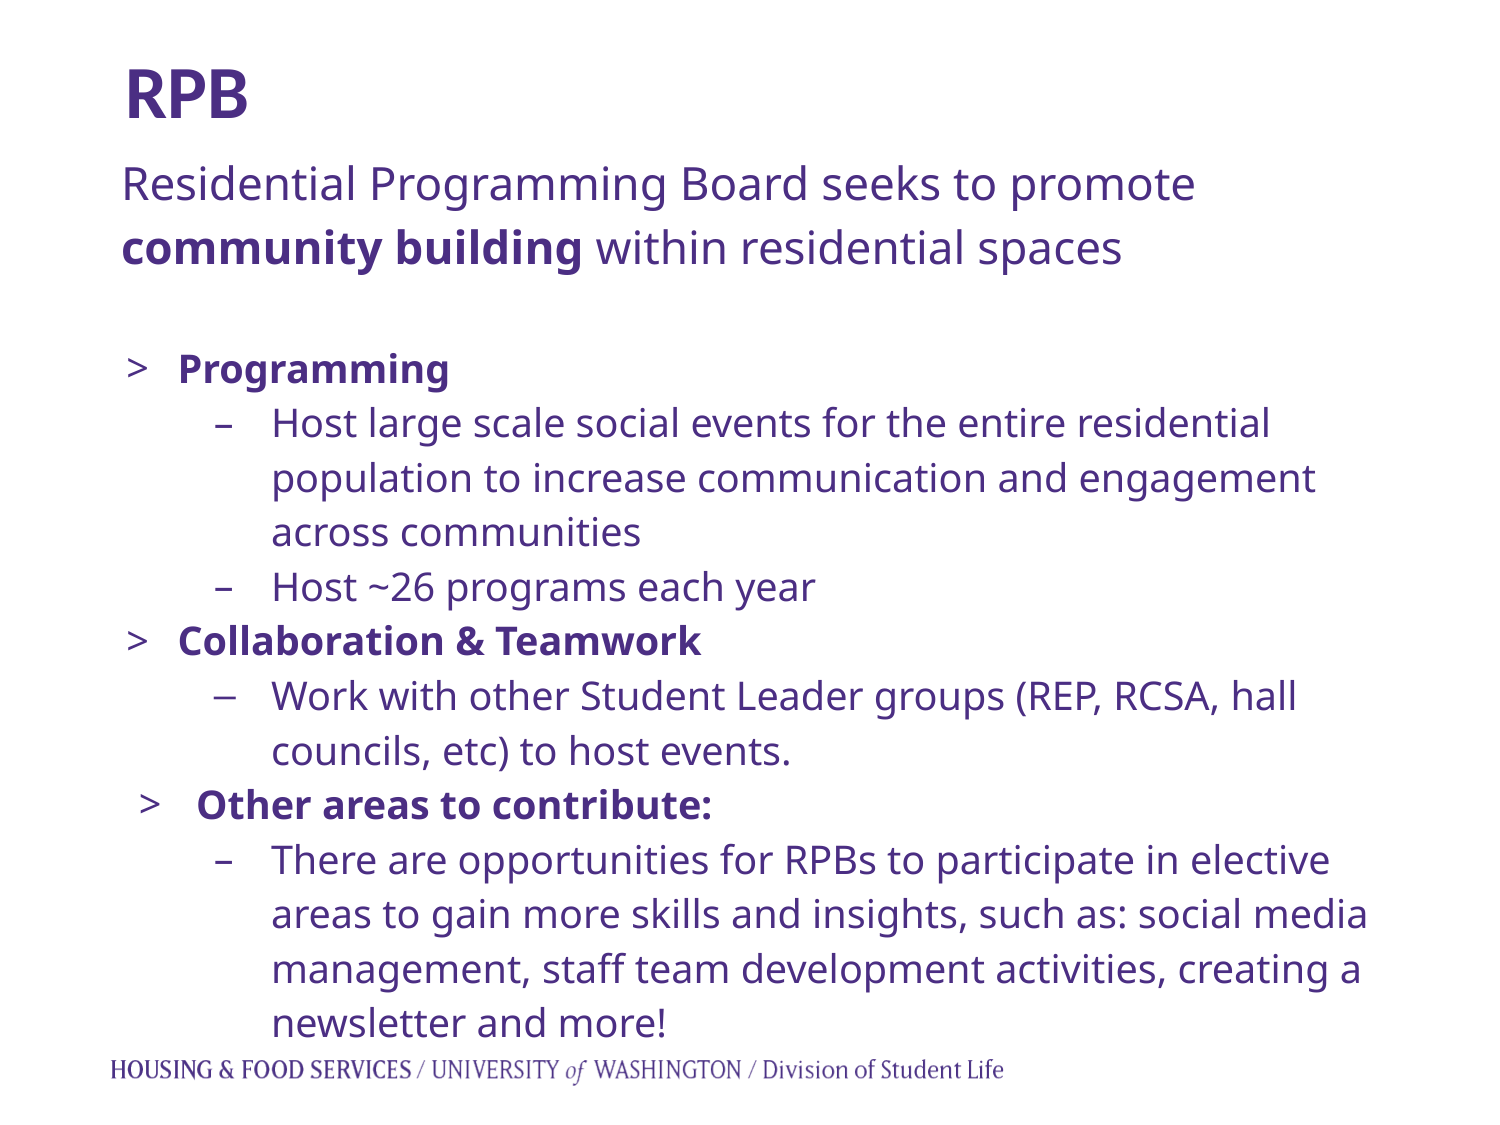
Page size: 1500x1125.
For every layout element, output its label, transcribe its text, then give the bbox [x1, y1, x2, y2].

picture [110, 1057, 1005, 1091]
list Residential Programming Board seeks to promote community building within residential spaces Programming Host large scale social events for the entire residential population to increase communication and engagement across communities Host ~26 programs each year Collaboration & Teamwork Work with other Student Leader groups (REP, RCSA, hall councils, etc) to host events. Other areas to contribute: There are opportunities for RPBs to participate in elective areas to gain more skills and insights, such as: social media management, staff team development activities, creating a newsletter and more! [106, 139, 1394, 1013]
list RPB [110, 60, 1453, 224]
